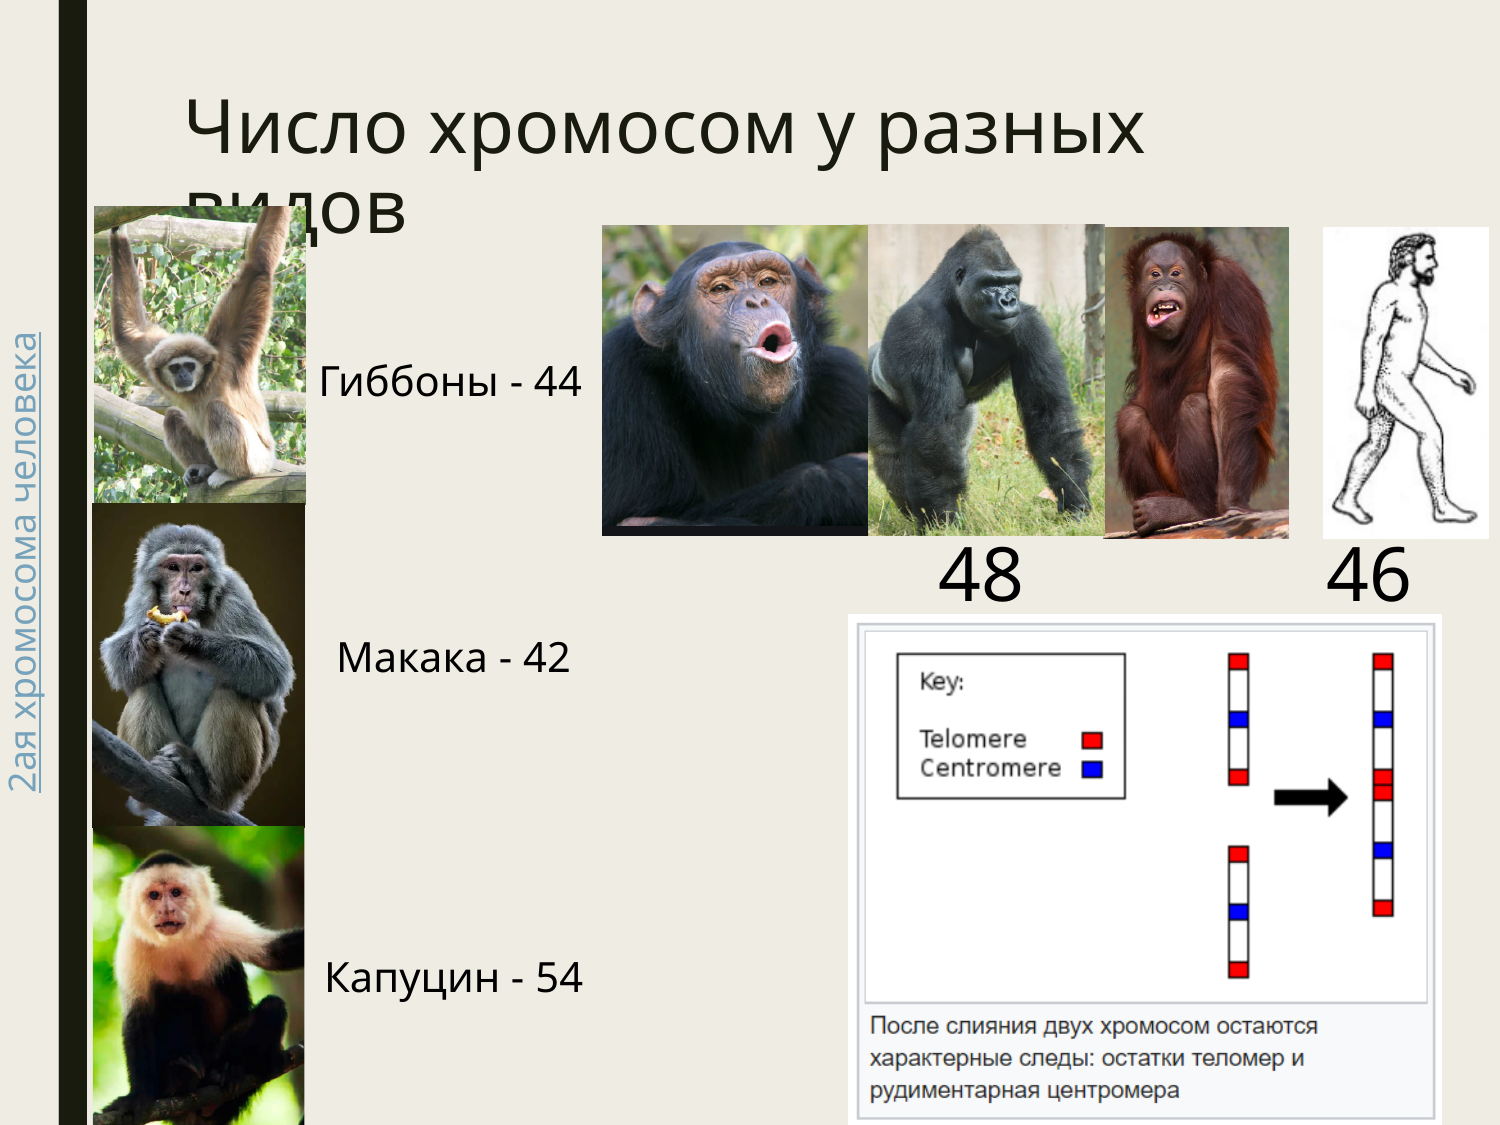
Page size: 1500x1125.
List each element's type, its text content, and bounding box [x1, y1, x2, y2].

picture [1323, 227, 1489, 539]
text_box Макака - 42 [321, 622, 587, 688]
text_box Капуцин - 54 [309, 943, 599, 1008]
text_box Гиббоны - 44 [306, 347, 597, 413]
text_box 2ая хромосома человека [0, 317, 57, 808]
text_box 46 [1311, 519, 1463, 625]
picture [847, 614, 1442, 1125]
picture [92, 206, 306, 1125]
picture [601, 224, 1289, 539]
text_box 48 [923, 536, 1040, 614]
title Число хромосом у разных видов [168, 81, 1351, 326]
